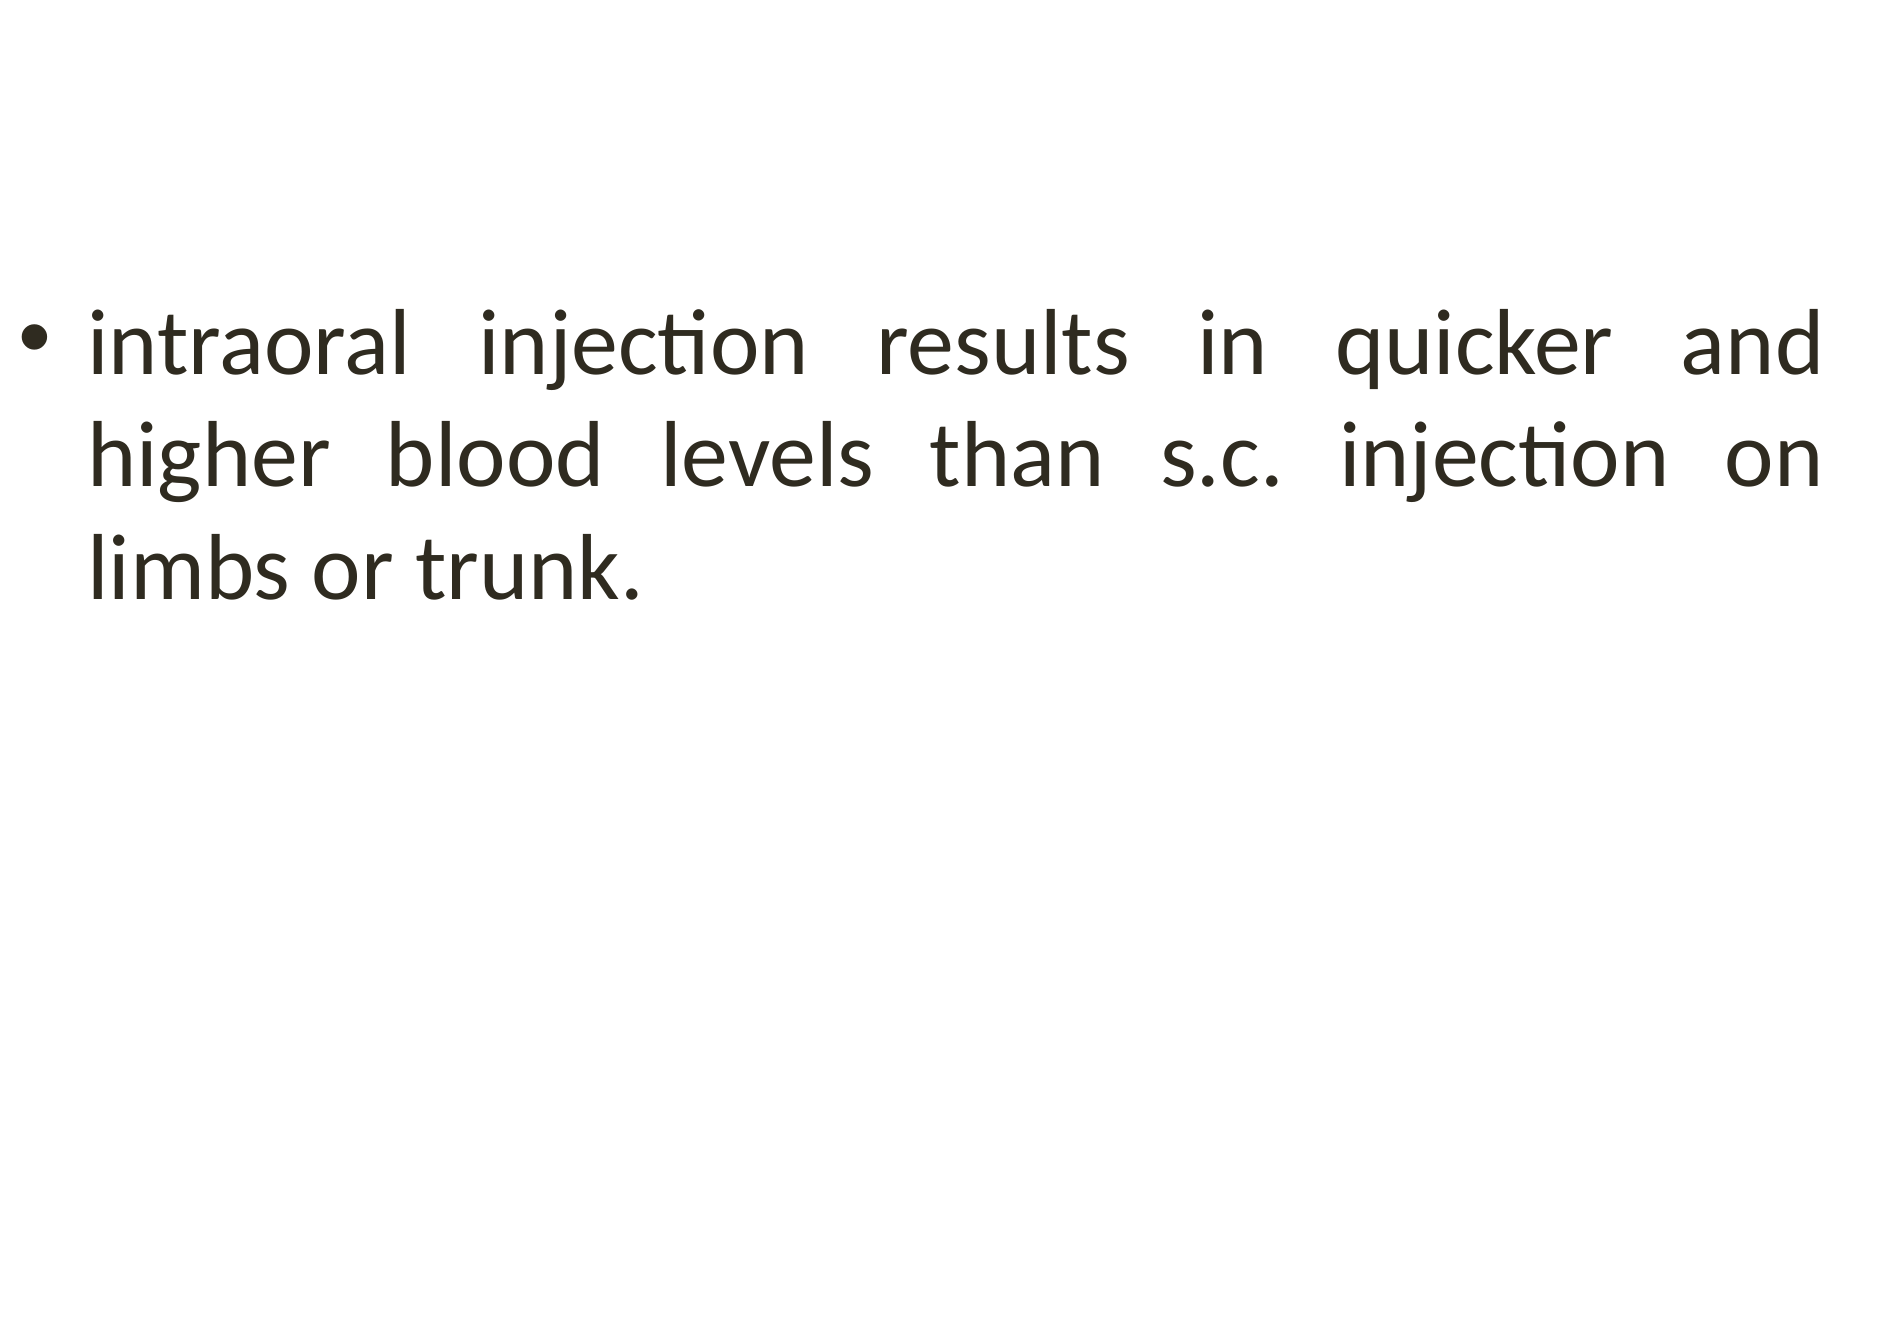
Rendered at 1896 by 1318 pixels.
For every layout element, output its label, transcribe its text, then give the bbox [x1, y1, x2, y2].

list intraoral injection results in quicker and higher blood levels than s.c. injection on limbs or trunk. [0, 271, 1844, 1141]
